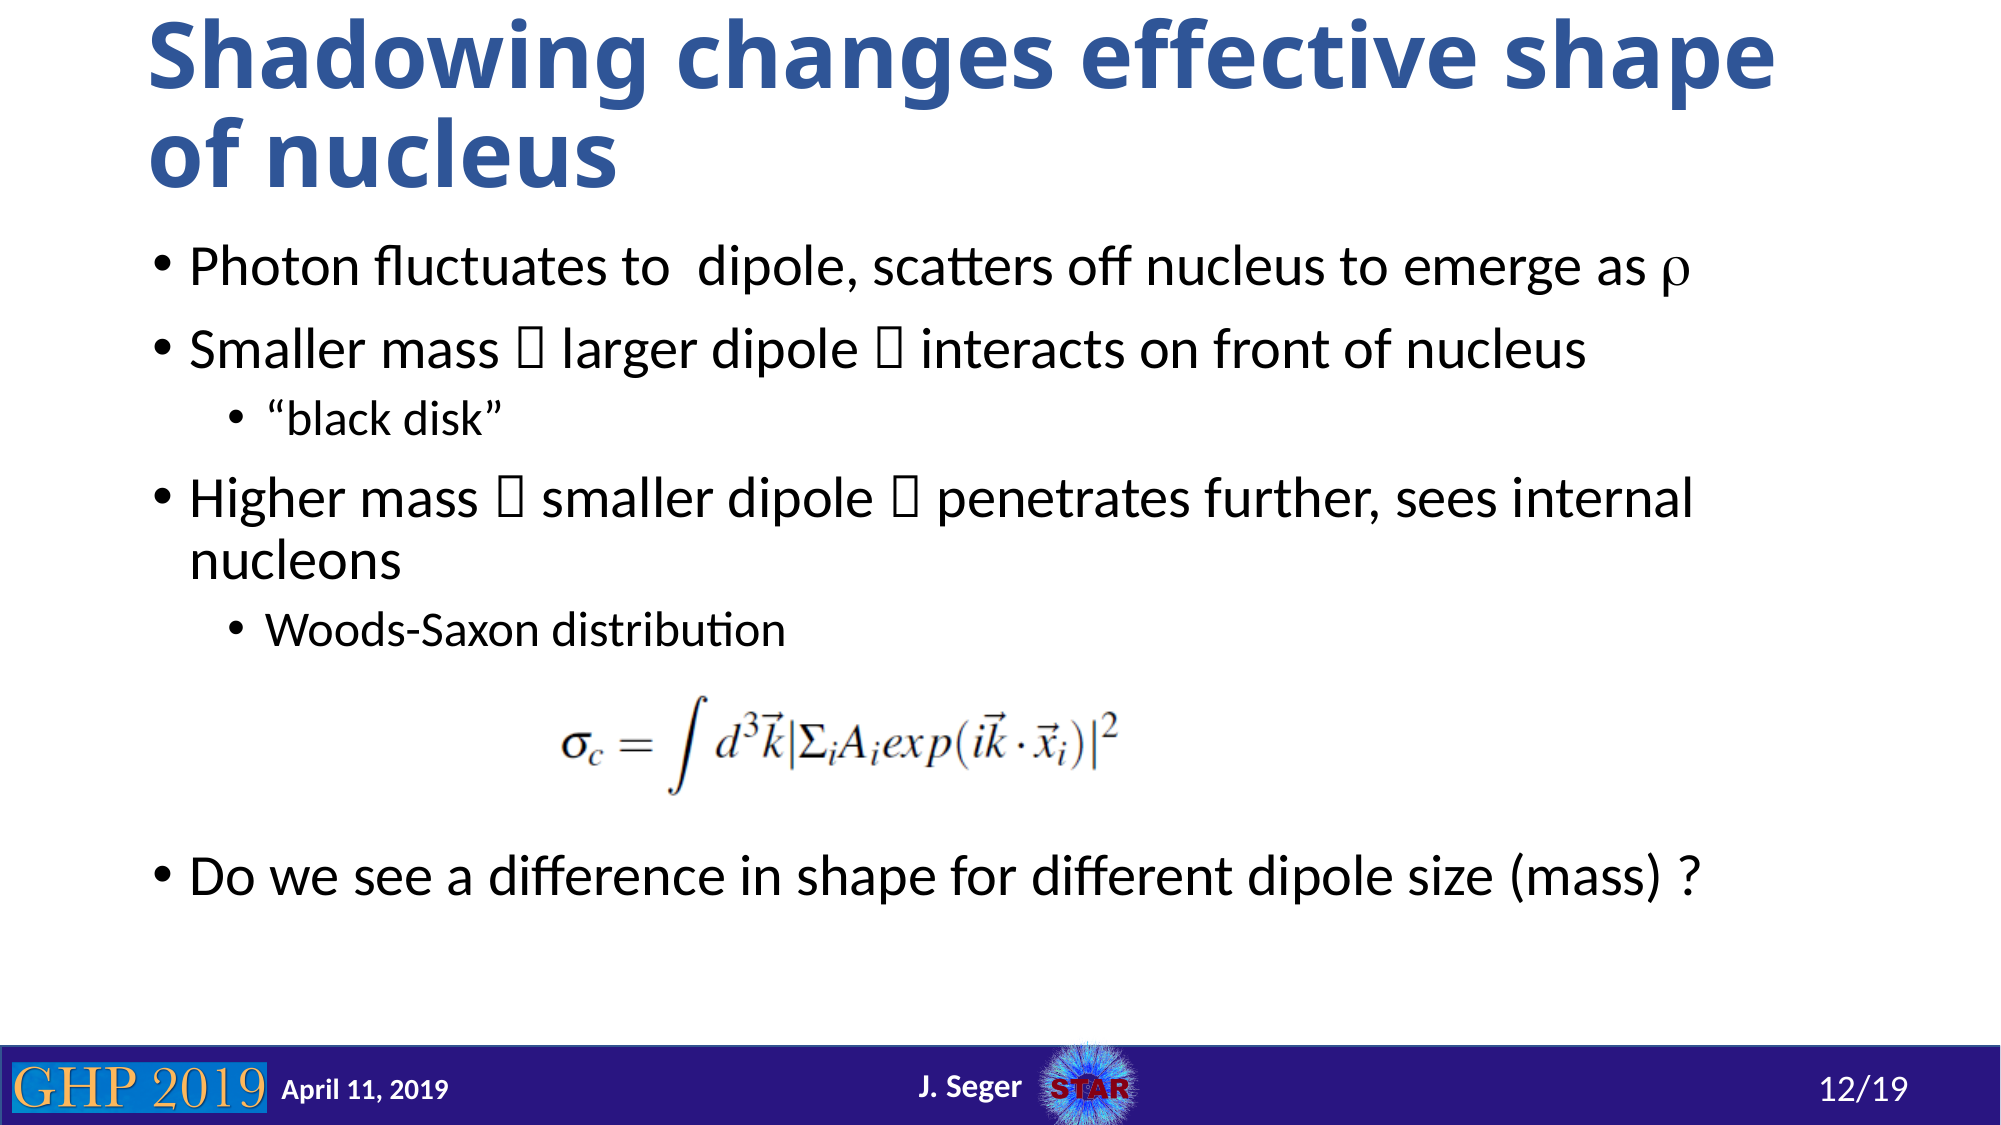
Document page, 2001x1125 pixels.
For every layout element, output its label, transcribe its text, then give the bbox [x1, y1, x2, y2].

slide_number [266, 1057, 554, 1118]
picture [1013, 1029, 1163, 1125]
picture [512, 674, 1154, 799]
footer J. Seger [903, 1056, 1077, 1113]
picture [12, 1062, 266, 1113]
title Shadowing changes effective shape of nucleus [132, 0, 1858, 218]
